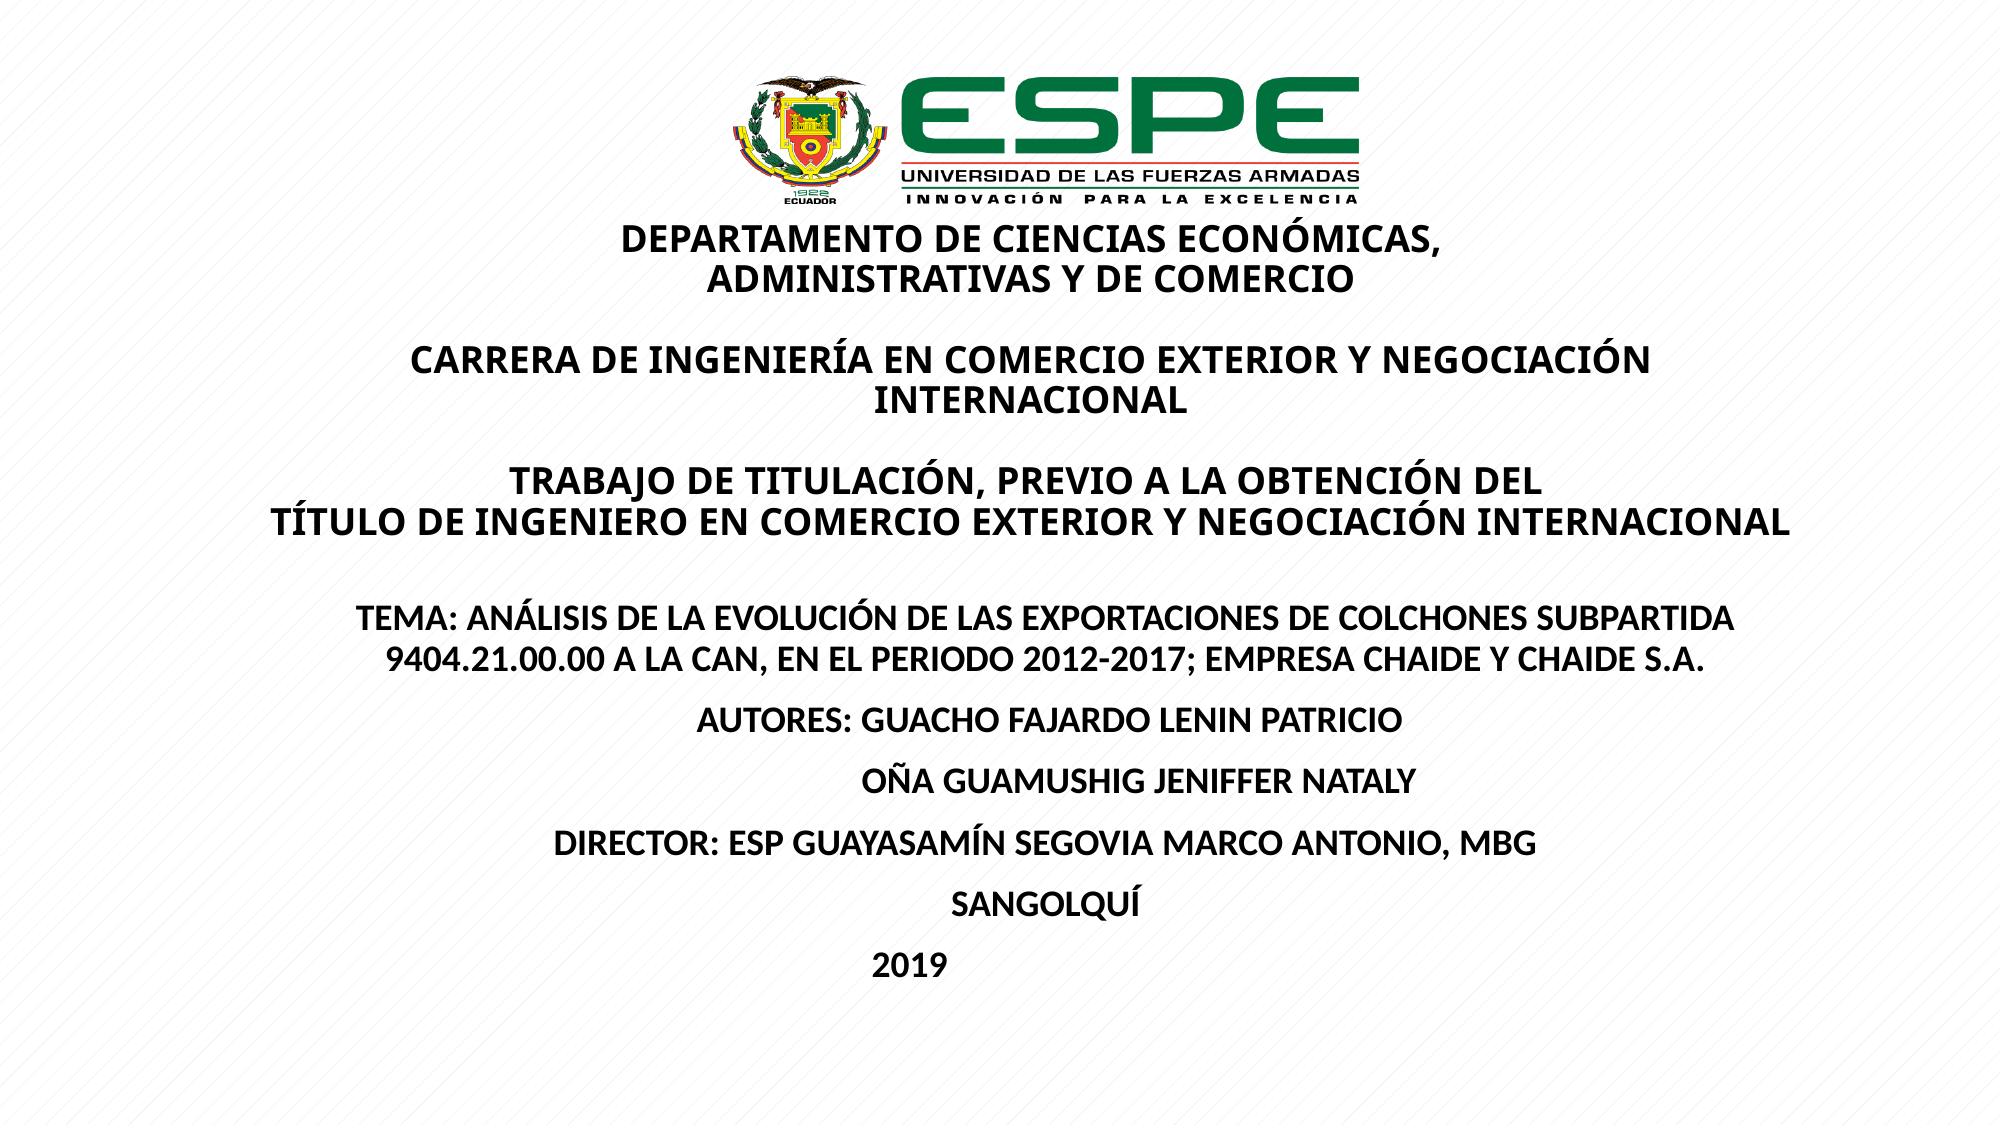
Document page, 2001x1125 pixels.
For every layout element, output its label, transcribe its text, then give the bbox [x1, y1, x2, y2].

title DEPARTAMENTO DE CIENCIAS ECONÓMICAS, ADMINISTRATIVAS Y DE COMERCIO CARRERA DE INGENIERÍA EN COMERCIO EXTERIOR Y NEGOCIACIÓN INTERNACIONAL TRABAJO DE TITULACIÓN, PREVIO A LA OBTENCIÓN DEL TÍTULO DE INGENIERO EN COMERCIO EXTERIOR Y NEGOCIACIÓN INTERNACIONAL [242, 184, 1821, 591]
subtitle TEMA: ANÁLISIS DE LA EVOLUCIÓN DE LAS EXPORTACIONES DE COLCHONES SUBPARTIDA 9404.21.00.00 A LA CAN, EN EL PERIODO 2012-2017; EMPRESA CHAIDE Y CHAIDE S.A. AUTORES: GUACHO FAJARDO LENIN PATRICIO OÑA GUAMUSHIG JENIFFER NATALY DIRECTOR: ESP GUAYASAMÍN SEGOVIA MARCO ANTONIO, MBG SANGOLQUÍ 2019 [249, 590, 1842, 1062]
picture [733, 76, 1359, 204]
